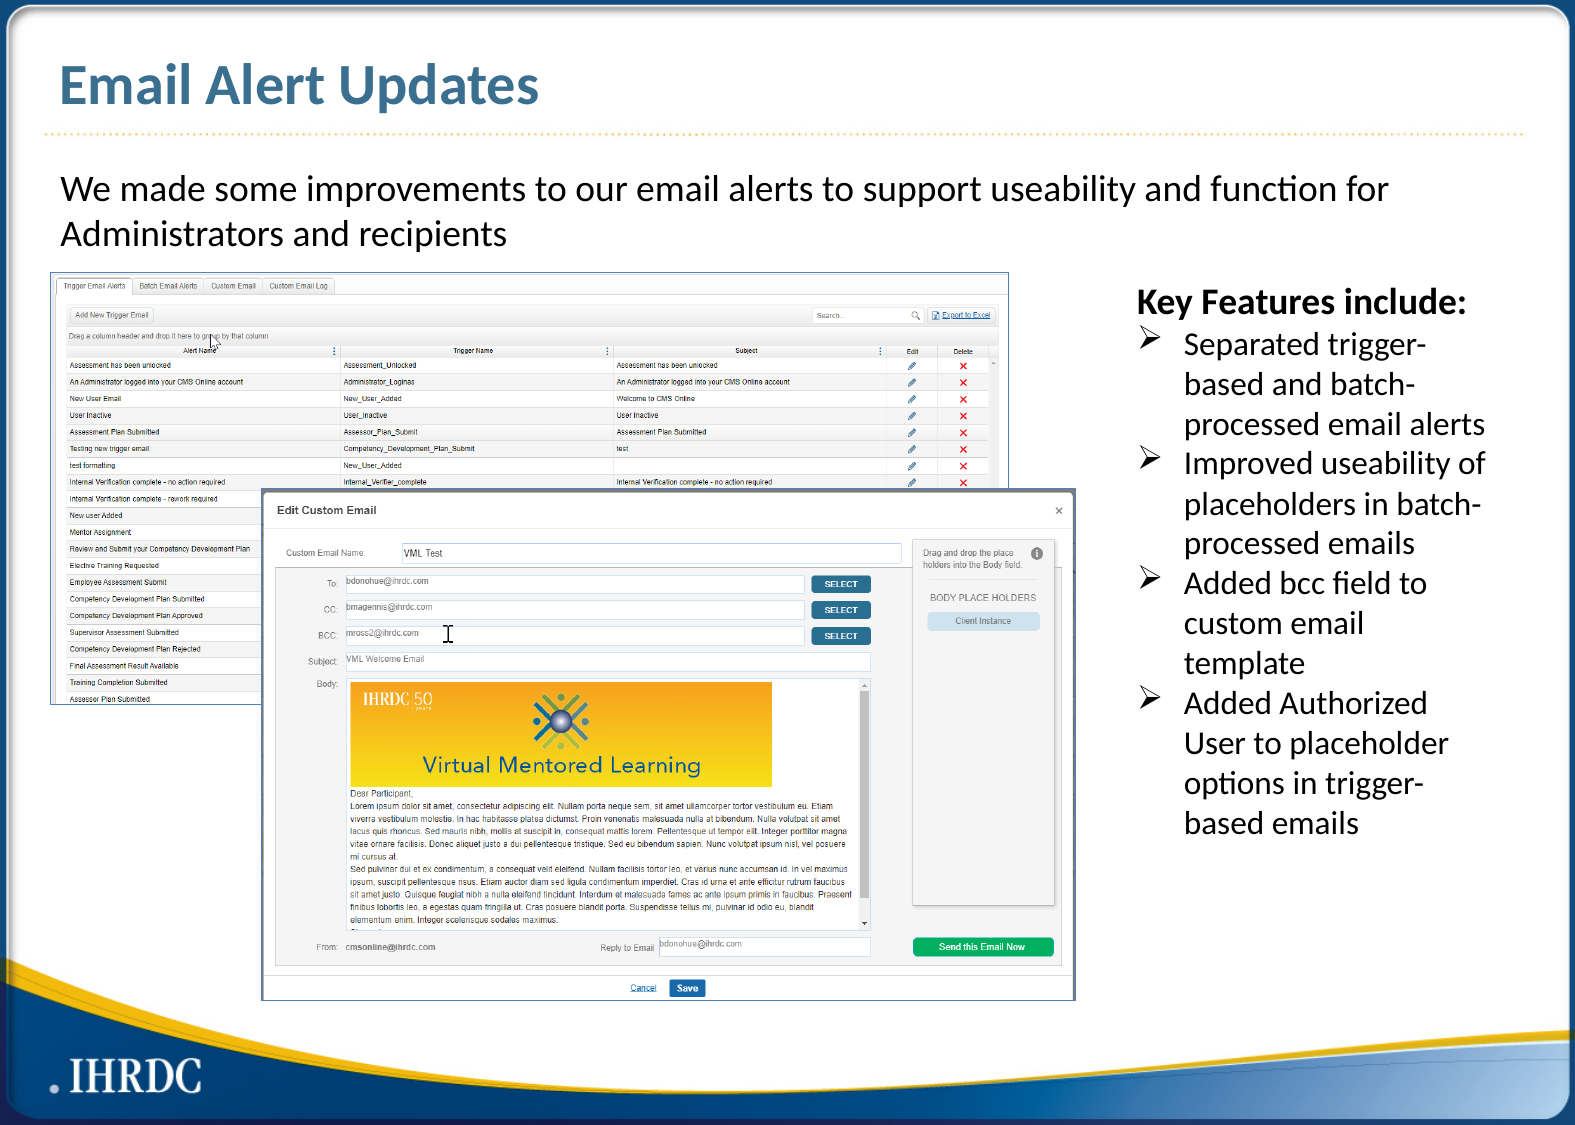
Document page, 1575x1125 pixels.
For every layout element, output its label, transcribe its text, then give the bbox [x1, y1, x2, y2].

picture [0, 0, 1575, 1125]
title Email Alert Updates [45, 25, 1525, 137]
list We made some improvements to our email alerts to support useability and function for Administrators and recipients [45, 155, 1525, 251]
text_box Key Features include: Separated trigger-based and batch-processed email alerts Improved useability of placeholders in batch-processed emails Added bcc field to custom email template Added Authorized User to placeholder options in trigger-based emails [1122, 269, 1505, 849]
